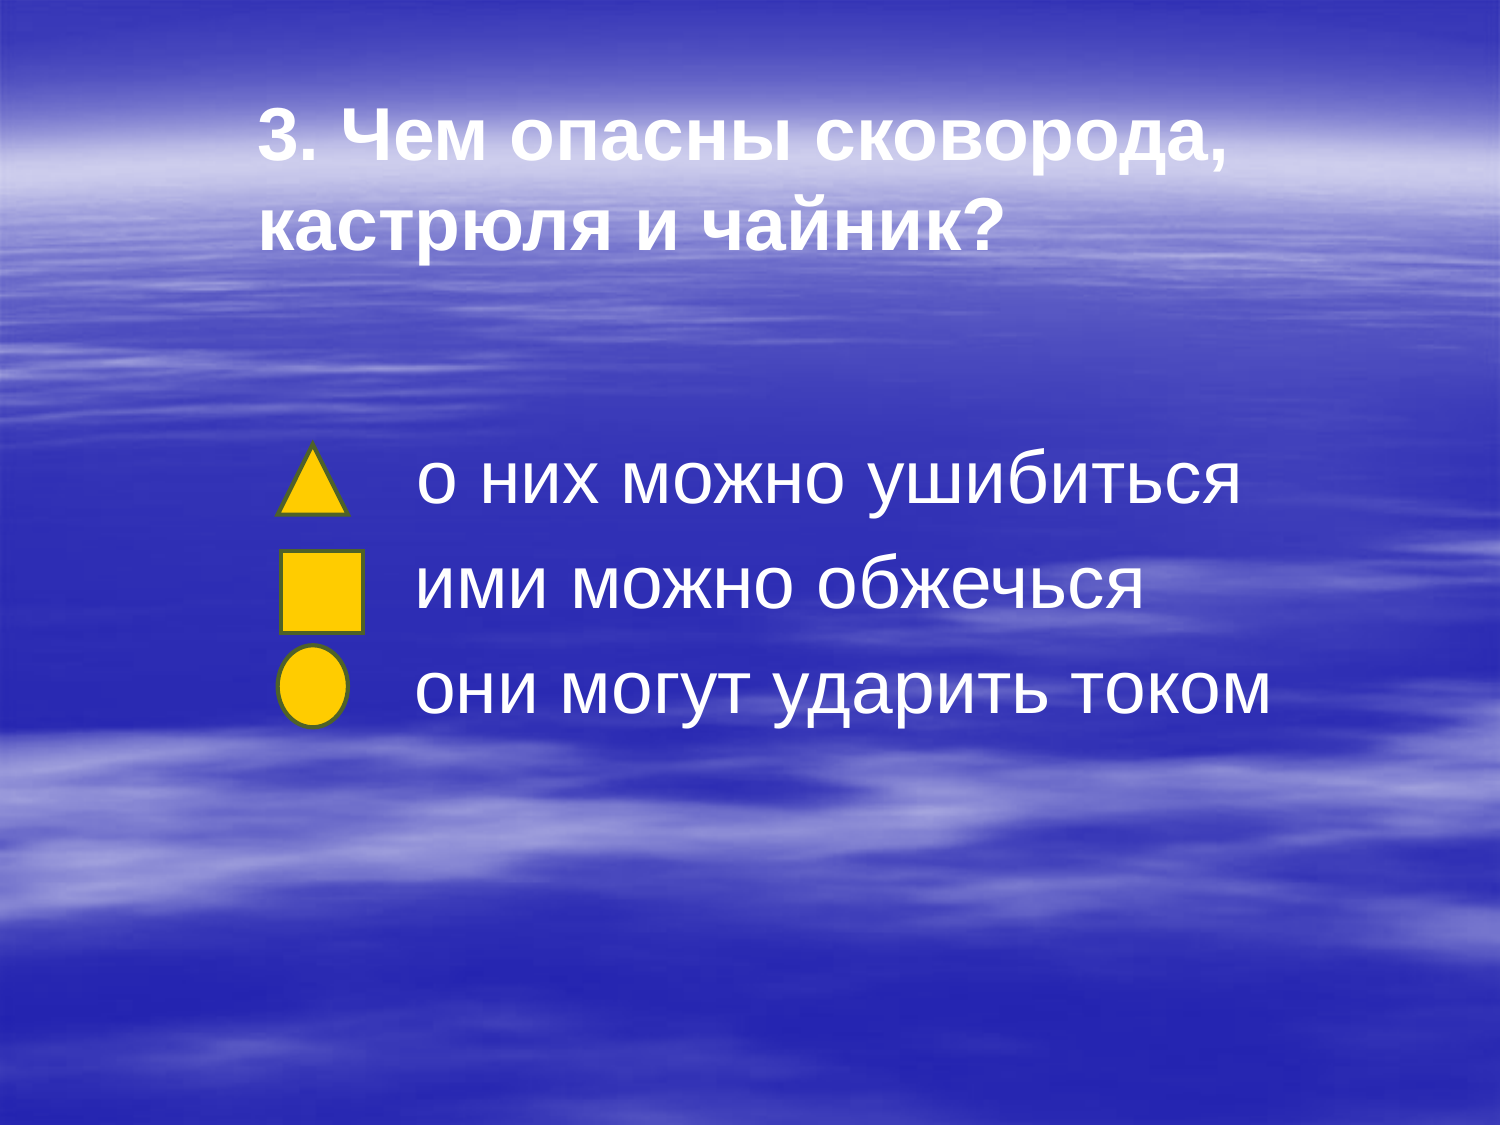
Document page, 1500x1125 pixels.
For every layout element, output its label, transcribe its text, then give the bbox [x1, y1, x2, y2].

text_box [277, 645, 348, 728]
text_box [277, 444, 348, 515]
title 3. Чем опасны сковорода, кастрюля и чайник? [242, 66, 1412, 375]
list о них можно ушибиться ими можно обжечься они могут ударить током [253, 420, 1437, 885]
text_box [281, 550, 364, 633]
